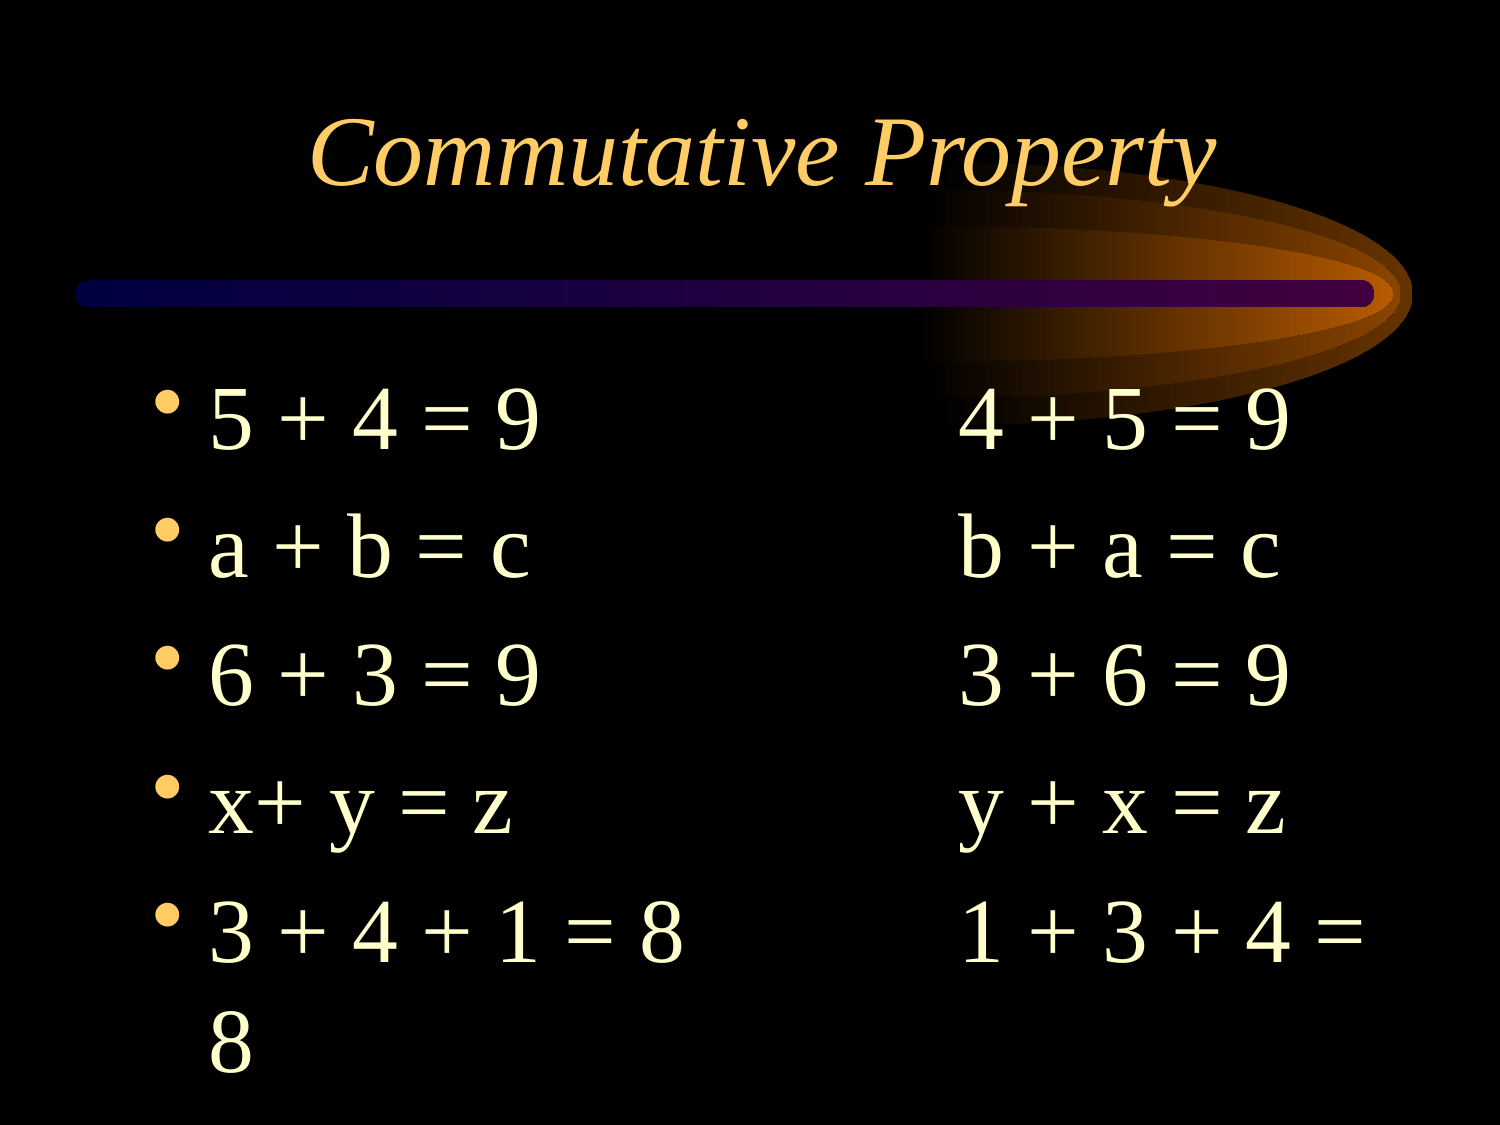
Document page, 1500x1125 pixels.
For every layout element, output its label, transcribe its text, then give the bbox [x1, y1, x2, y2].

title Commutative Property [99, 62, 1425, 213]
list 5 + 4 = 9 4 + 5 = 9 a + b = c b + a = c 6 + 3 = 9 3 + 6 = 9 x+ y = z y + x = z 3 + 4 + 1 = 8 1 + 3 + 4 = 8 [137, 350, 1413, 1025]
